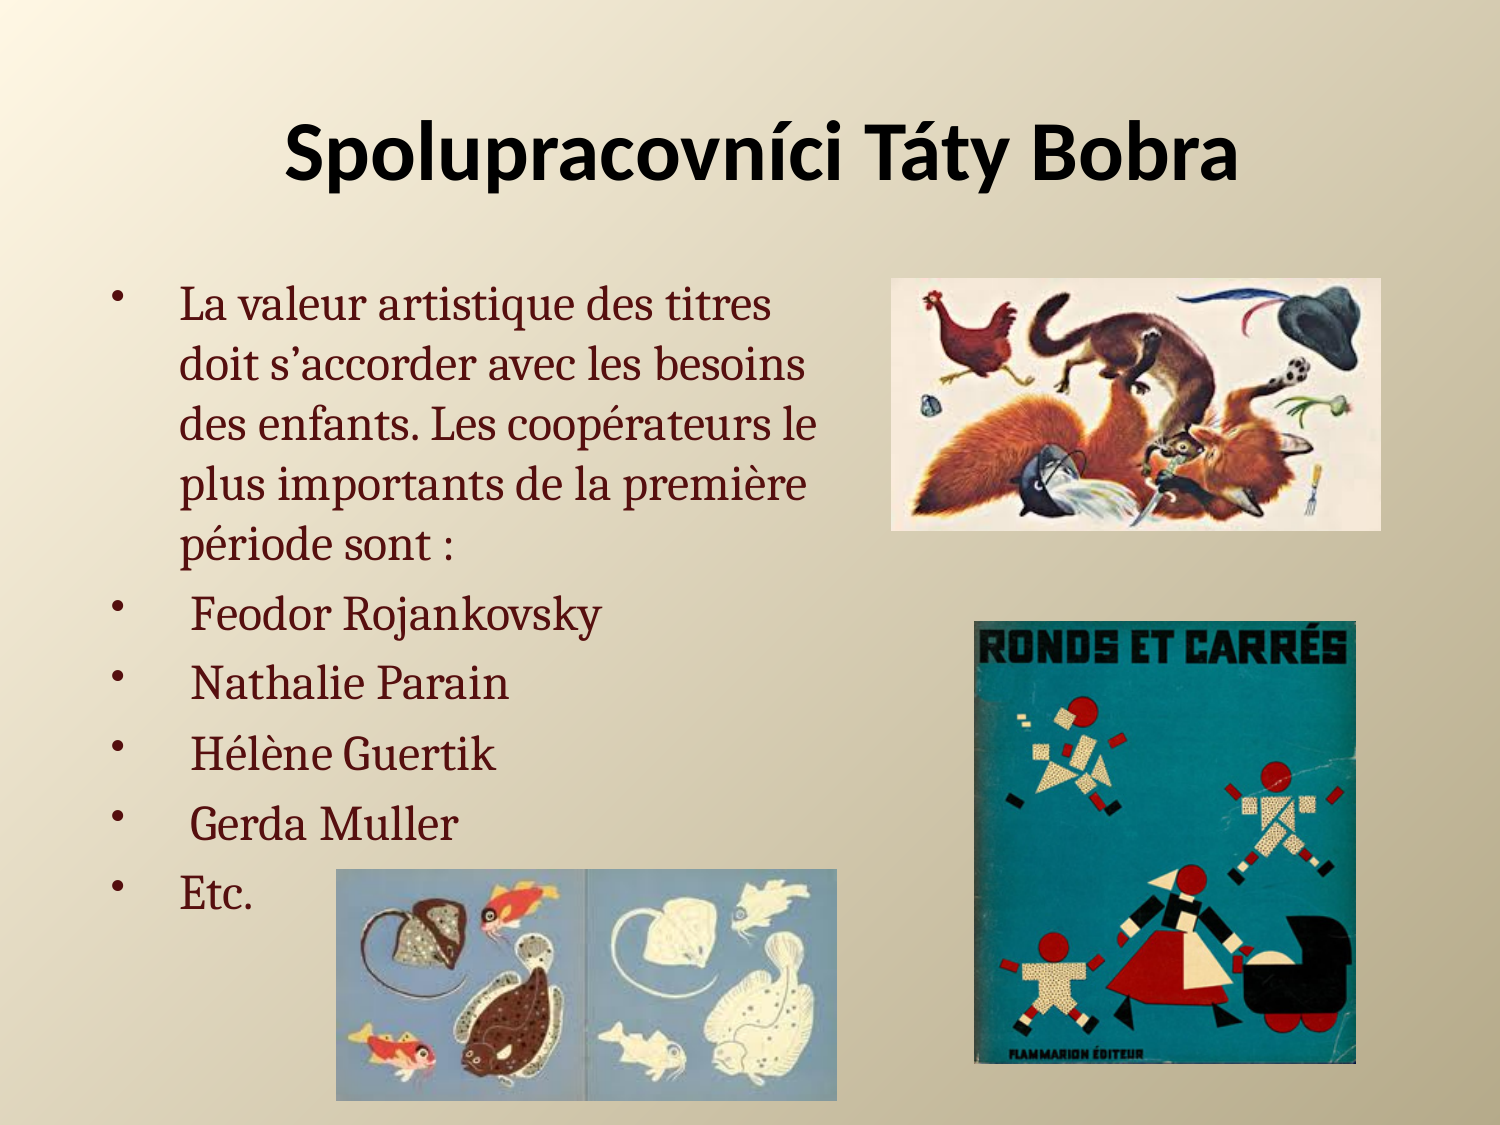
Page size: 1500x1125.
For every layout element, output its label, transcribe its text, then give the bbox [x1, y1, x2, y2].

list La valeur artistique des titres doit s’accorder avec les besoins des enfants. Les coopérateurs le plus importants de la première période sont : Feodor Rojankovsky Nathalie Parain Hélène Guertik Gerda Muller Etc. [74, 262, 869, 1036]
title Spolupracovníci Táty Bobra [88, 52, 1439, 241]
picture [336, 869, 837, 1101]
picture [974, 621, 1356, 1064]
picture [891, 278, 1381, 531]
